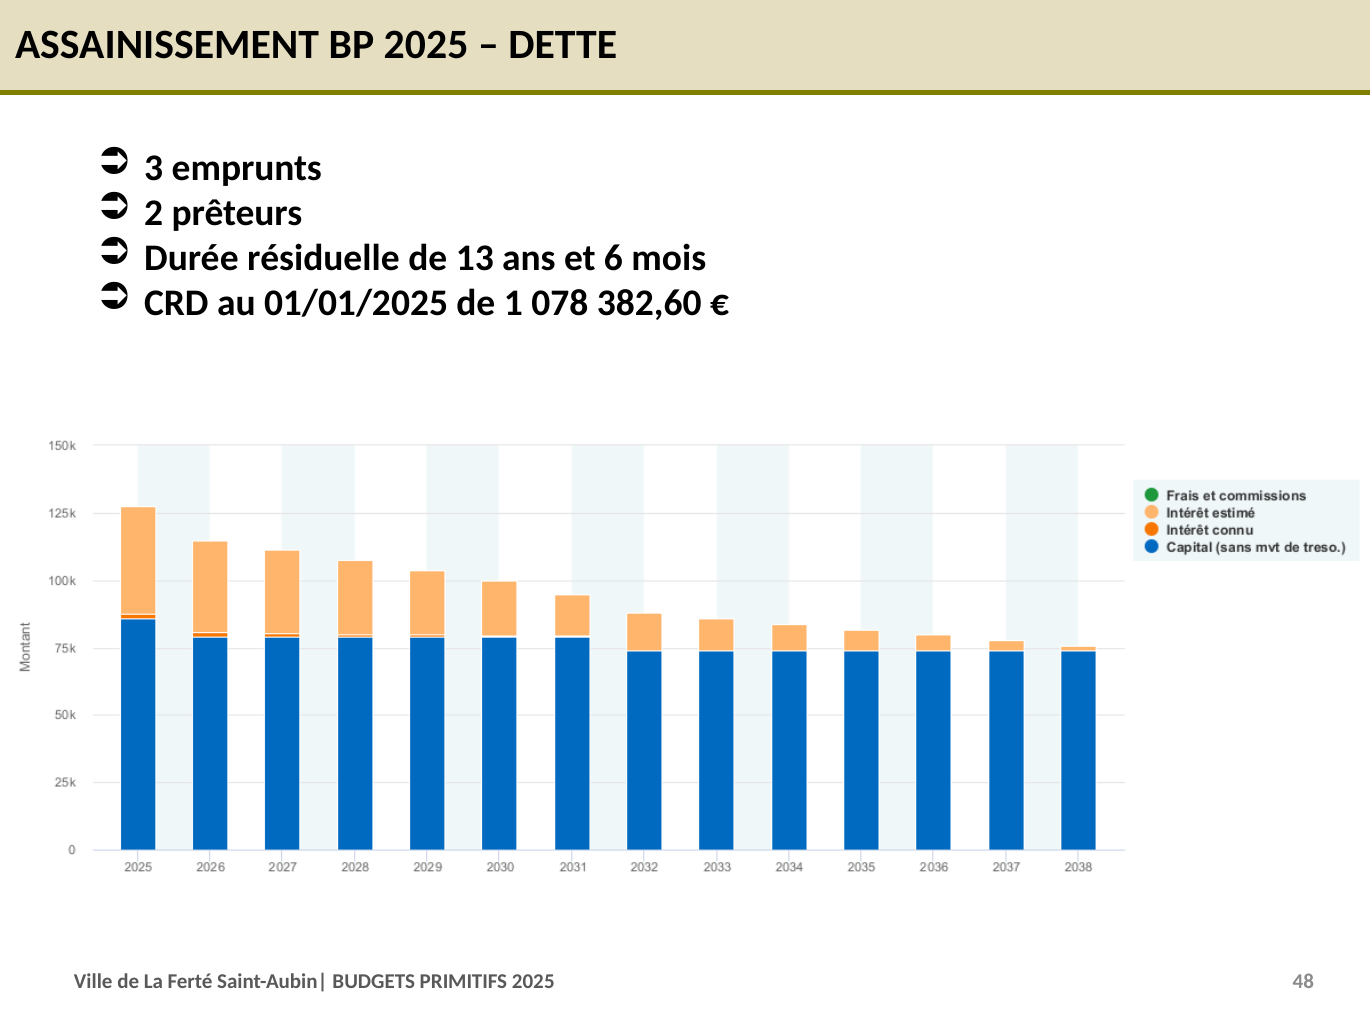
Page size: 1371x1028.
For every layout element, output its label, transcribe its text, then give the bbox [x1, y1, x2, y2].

text_box 3 emprunts 2 prêteurs Durée résiduelle de 13 ans et 6 mois CRD au 01/01/2025 de 1 078 382,60 € [82, 135, 1170, 331]
footer Ville de La Ferté Saint-Aubin| BUDGETS PRIMITIFS 2025 [58, 952, 603, 1008]
text_box Assainissement BP 2025 – DETTE [0, 0, 1370, 90]
picture [0, 434, 1371, 892]
slide_number 48 [968, 952, 1330, 1008]
